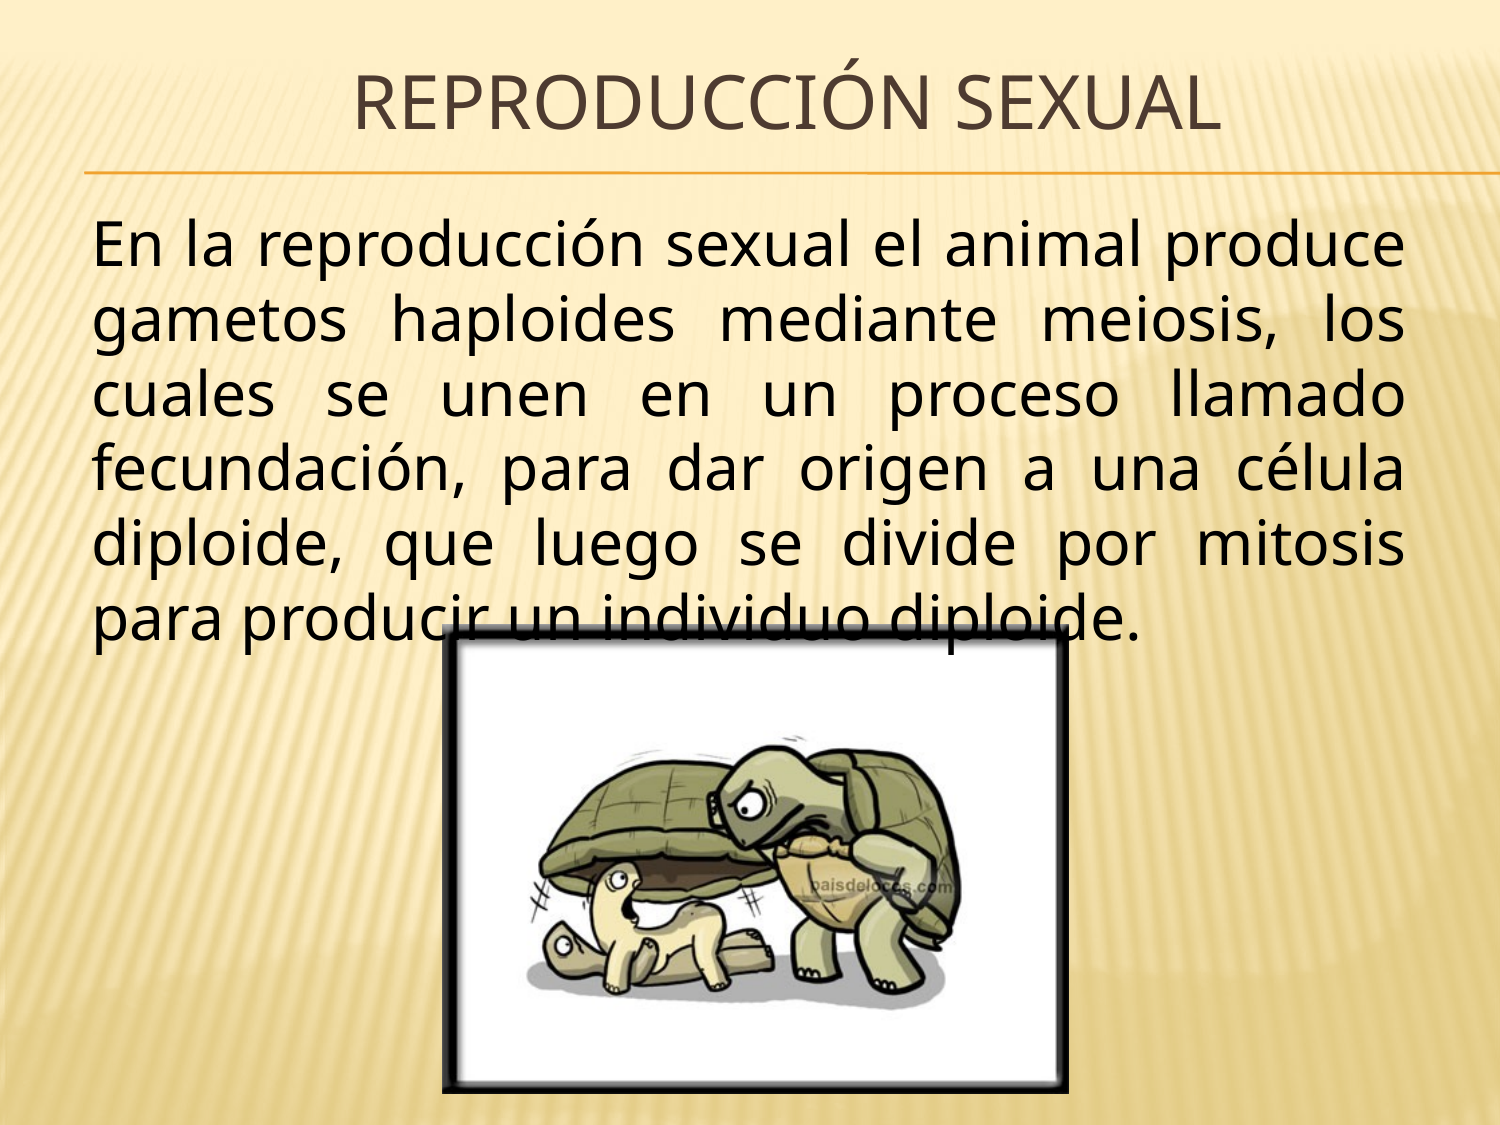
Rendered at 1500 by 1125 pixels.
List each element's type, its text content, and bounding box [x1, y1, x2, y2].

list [442, 624, 1070, 1095]
title Reproducción sexual [75, 30, 1500, 169]
text_box En la reproducción sexual el animal produce gametos haploides mediante meiosis, los cuales se unen en un proceso llamado fecundación, para dar origen a una célula diploide, que luego se divide por mitosis para producir un individuo diploide. [76, 196, 1424, 661]
